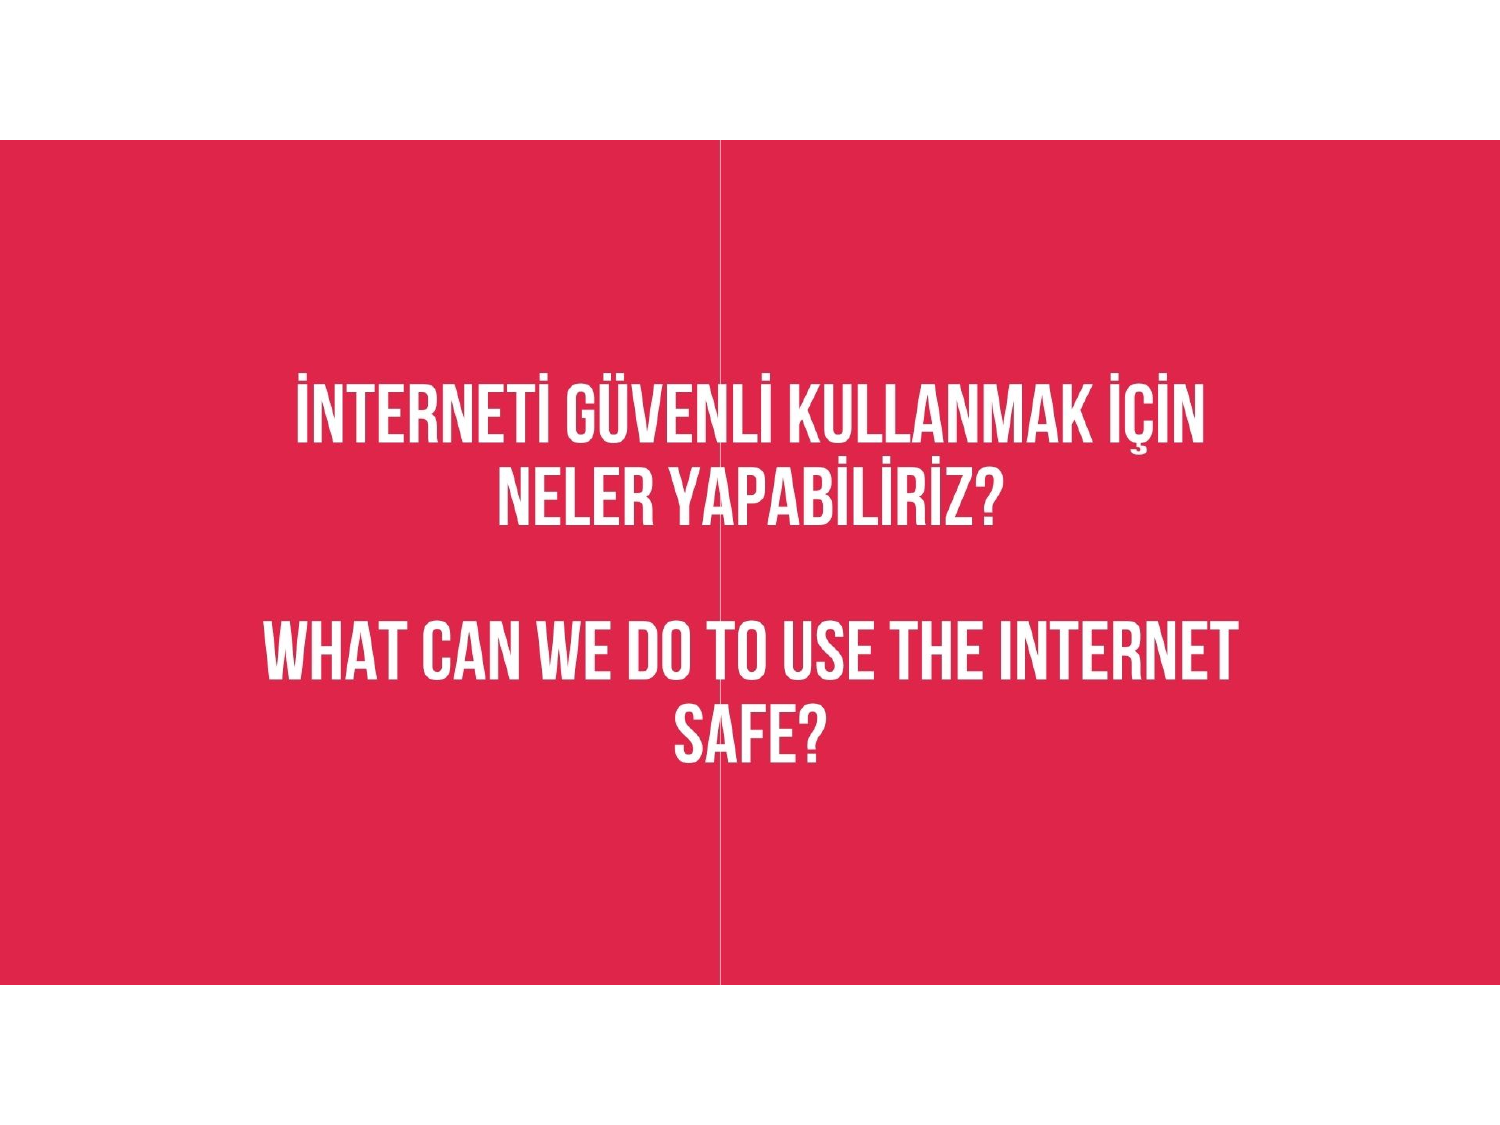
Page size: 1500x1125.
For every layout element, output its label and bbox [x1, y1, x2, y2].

picture [0, 140, 1500, 985]
